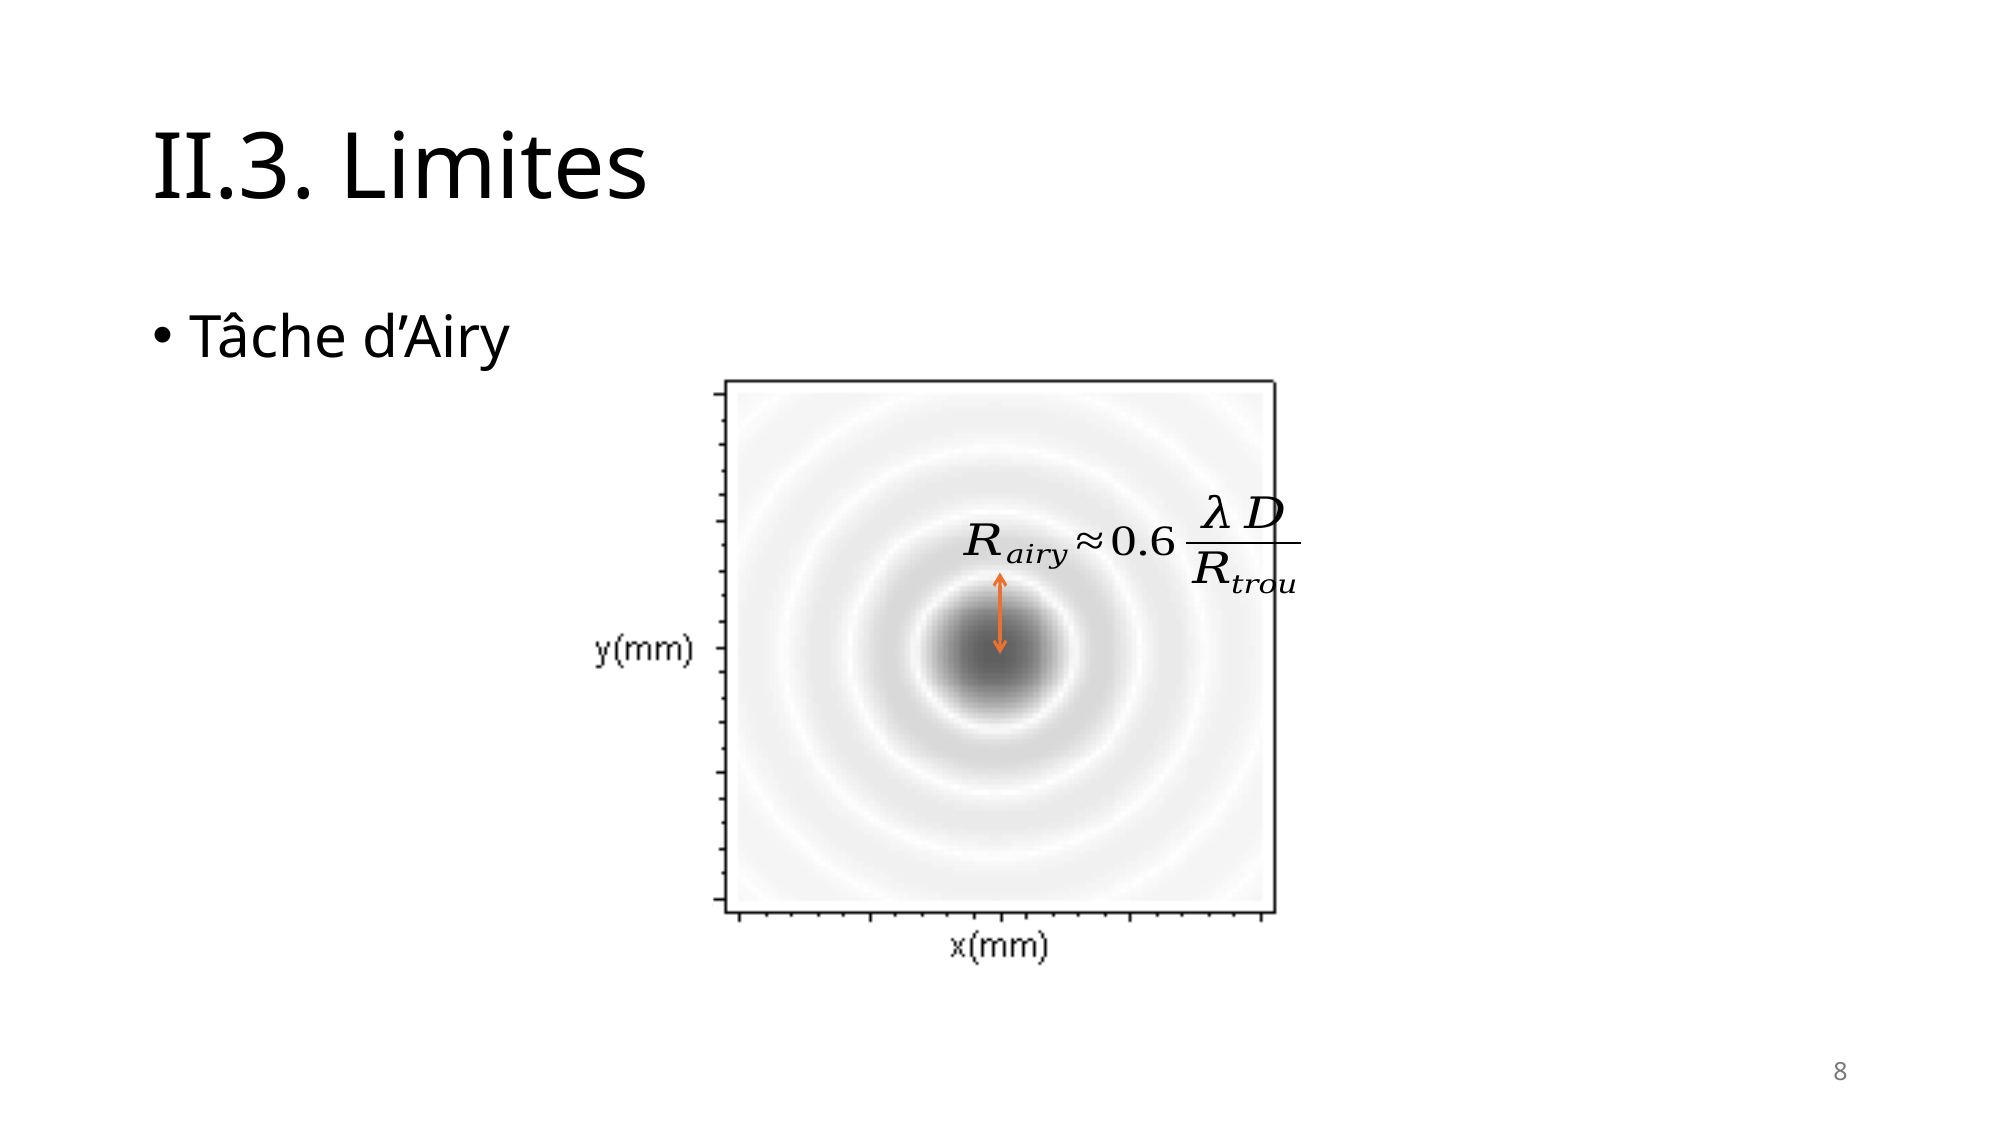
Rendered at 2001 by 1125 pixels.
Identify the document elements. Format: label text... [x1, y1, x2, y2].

list Tâche d’Airy [137, 299, 1863, 1014]
text_box [1293, 490, 1304, 600]
slide_number 7 [1412, 1042, 1863, 1103]
title II.3. Limites [137, 59, 1863, 278]
picture [585, 324, 1288, 967]
